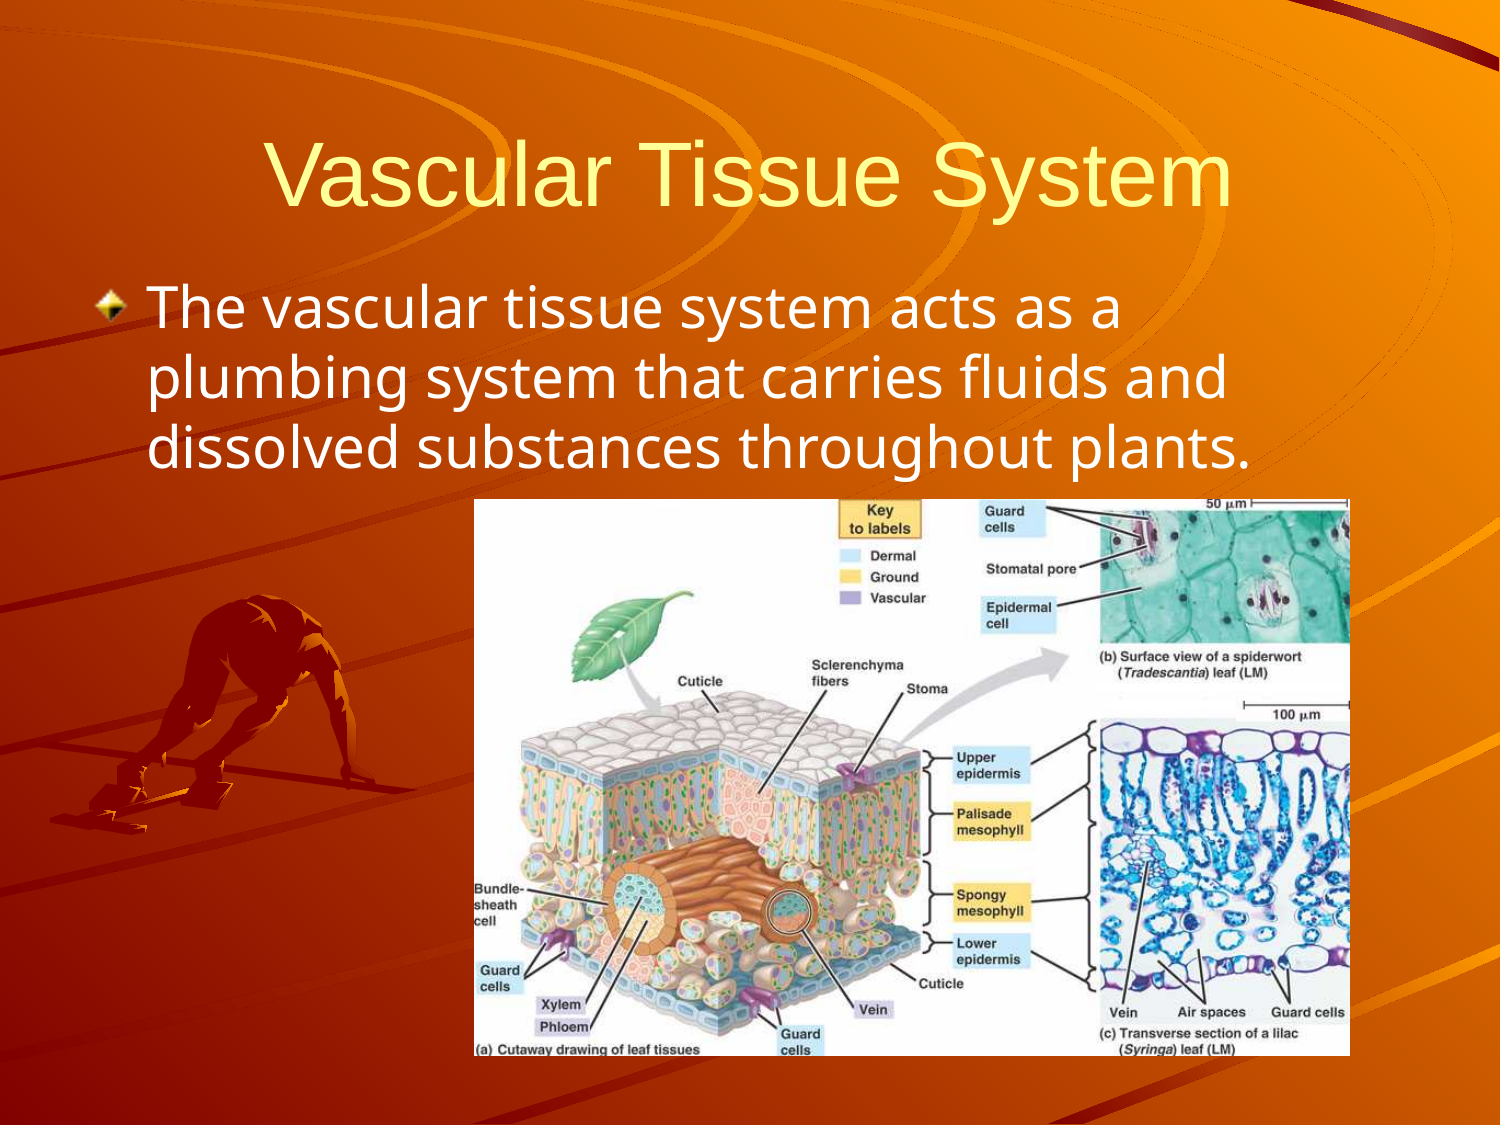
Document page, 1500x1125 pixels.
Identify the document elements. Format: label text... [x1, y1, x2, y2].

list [474, 499, 1351, 1056]
list The vascular tissue system acts as a plumbing system that carries fluids and dissolved substances throughout plants. [75, 262, 1388, 550]
title Vascular Tissue System [75, 26, 1425, 233]
picture [90, 284, 131, 326]
